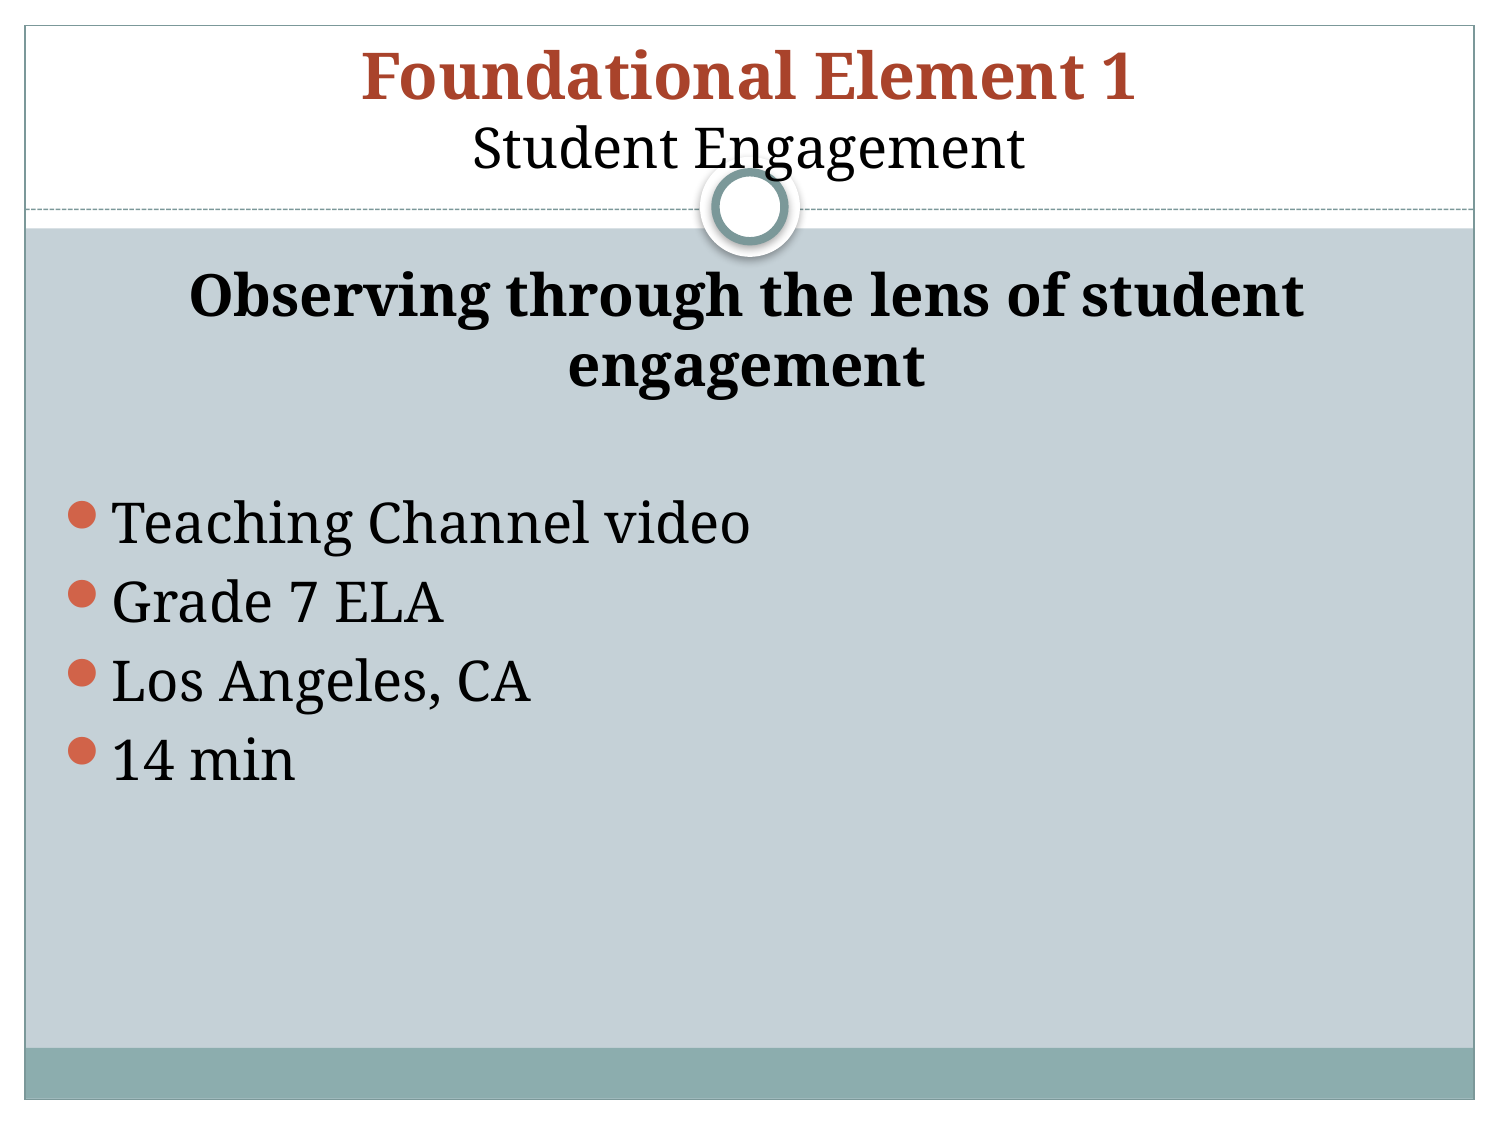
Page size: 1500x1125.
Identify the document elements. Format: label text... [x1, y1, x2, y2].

list Observing through the lens of student engagement Teaching Channel video Grade 7 ELA Los Angeles, CA 14 min [49, 250, 1445, 1001]
title Foundational Element 1 Student Engagement [49, 24, 1450, 188]
